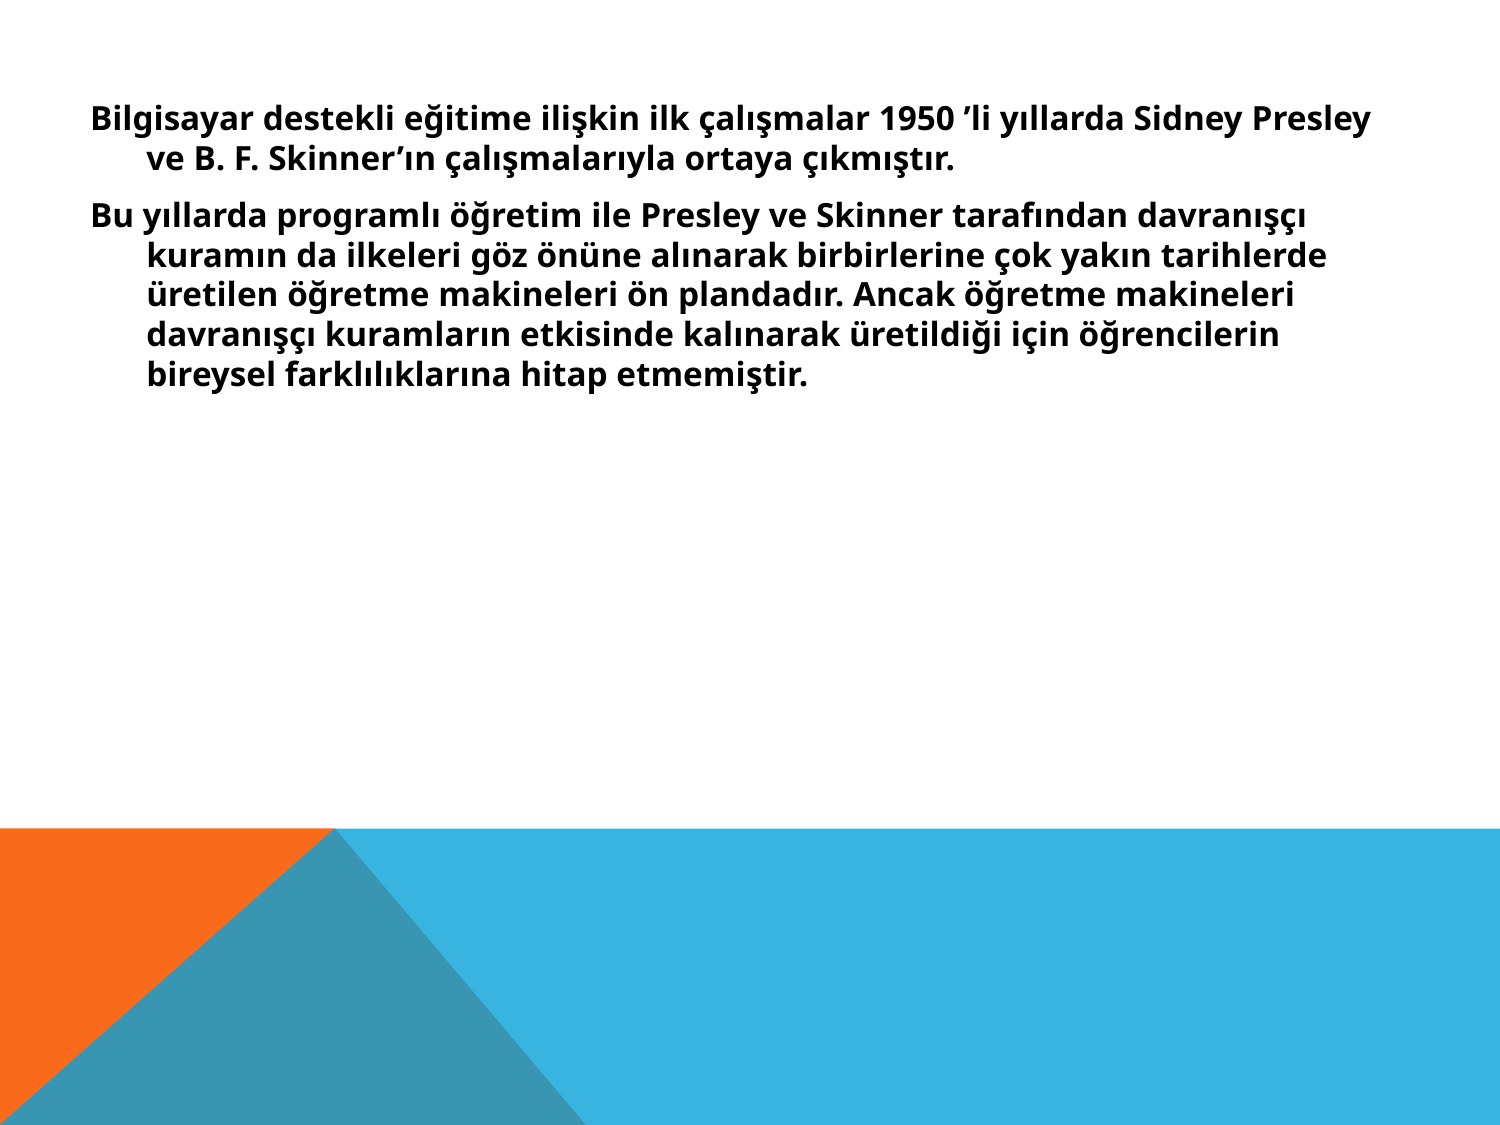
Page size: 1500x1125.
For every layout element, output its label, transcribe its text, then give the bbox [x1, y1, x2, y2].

list Bilgisayar destekli eğitime ilişkin ilk çalışmalar 1950 ’li yıllarda Sidney Presley ve B. F. Skinner’ın çalışmalarıyla ortaya çıkmıştır. Bu yıllarda programlı öğretim ile Presley ve Skinner tarafından davranışçı kuramın da ilkeleri göz önüne alınarak birbirlerine çok yakın tarihlerde üretilen öğretme makineleri ön plandadır. Ancak öğretme makineleri davranışçı kuramların etkisinde kalınarak üretildiği için öğrencilerin bireysel farklılıklarına hitap etmemiştir. [75, 90, 1425, 1005]
